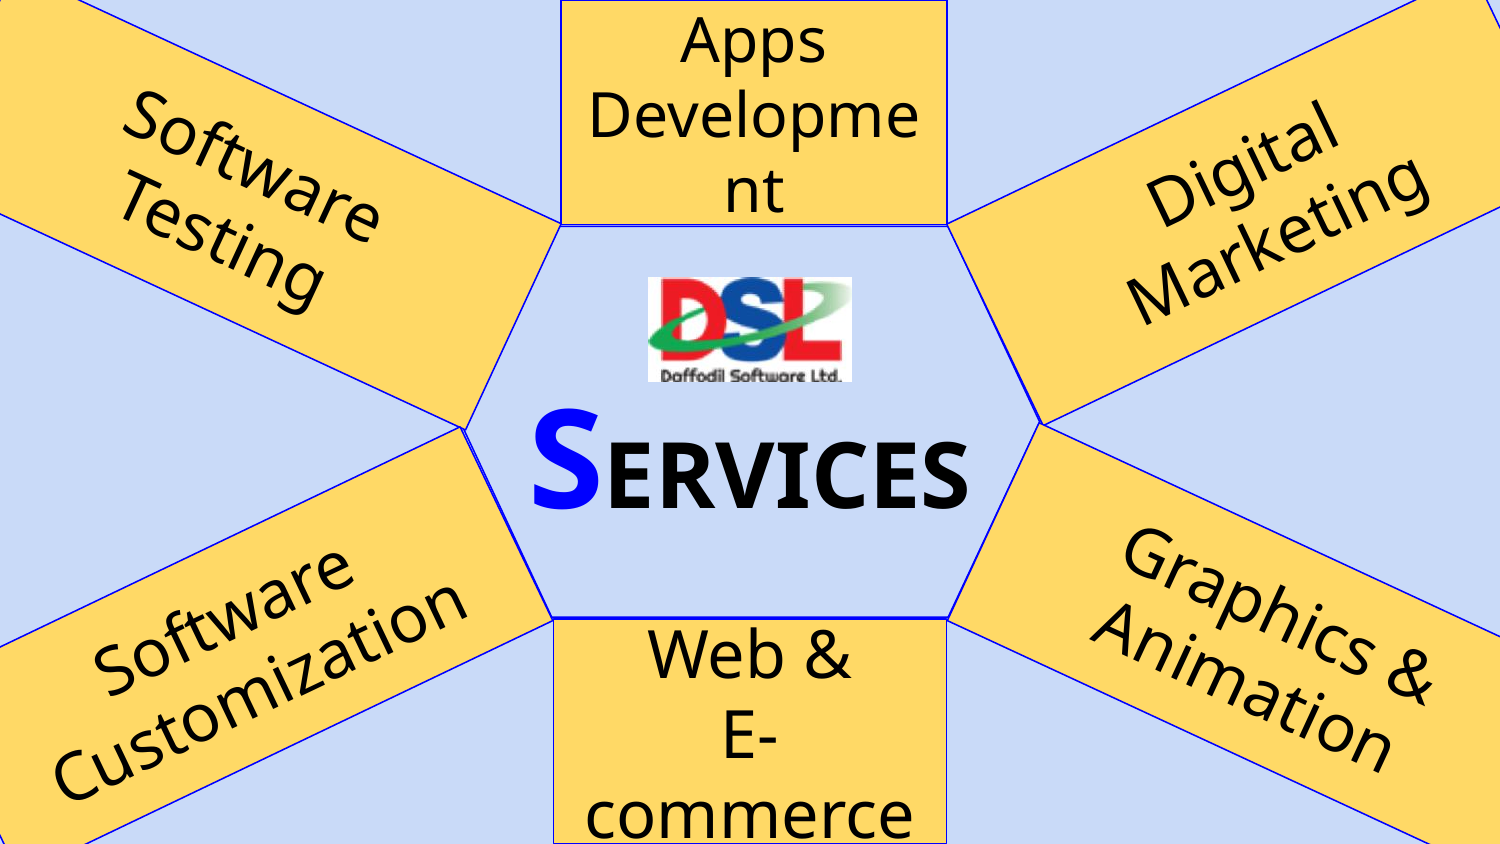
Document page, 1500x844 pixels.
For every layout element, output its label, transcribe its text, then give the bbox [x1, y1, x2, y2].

text_box Digital Marketing [946, 0, 1500, 425]
text_box Web & E-commerce [553, 619, 947, 844]
text_box [464, 395, 483, 471]
text_box SERVICES [483, 381, 1017, 527]
text_box Software Testing [0, 0, 561, 430]
text_box Graphics & Animation [947, 422, 1500, 844]
text_box Software Customization [0, 426, 553, 844]
text_box Apps Development [561, 0, 948, 225]
text_box [489, 226, 1040, 468]
picture [648, 277, 852, 382]
text_box [509, 527, 990, 618]
